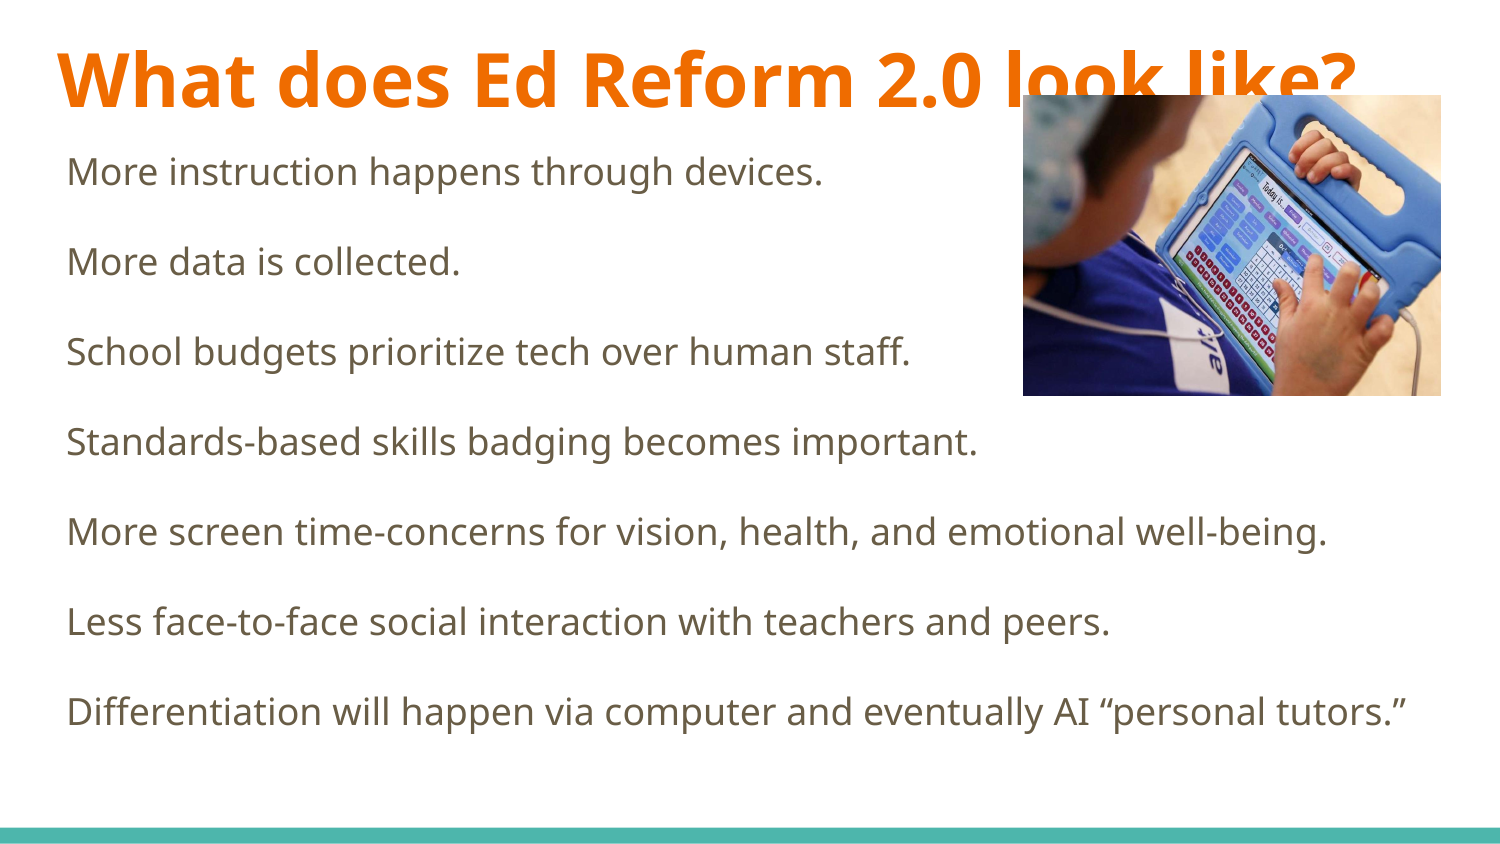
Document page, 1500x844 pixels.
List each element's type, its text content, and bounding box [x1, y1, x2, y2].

title What does Ed Reform 2.0 look like? [42, 17, 1441, 133]
picture [1023, 95, 1441, 396]
list More instruction happens through devices. More data is collected. School budgets prioritize tech over human staff. Standards-based skills badging becomes important. More screen time-concerns for vision, health, and emotional well-being. Less face-to-face social interaction with teachers and peers. Differentiation will happen via computer and eventually AI “personal tutors.” [51, 133, 1449, 812]
